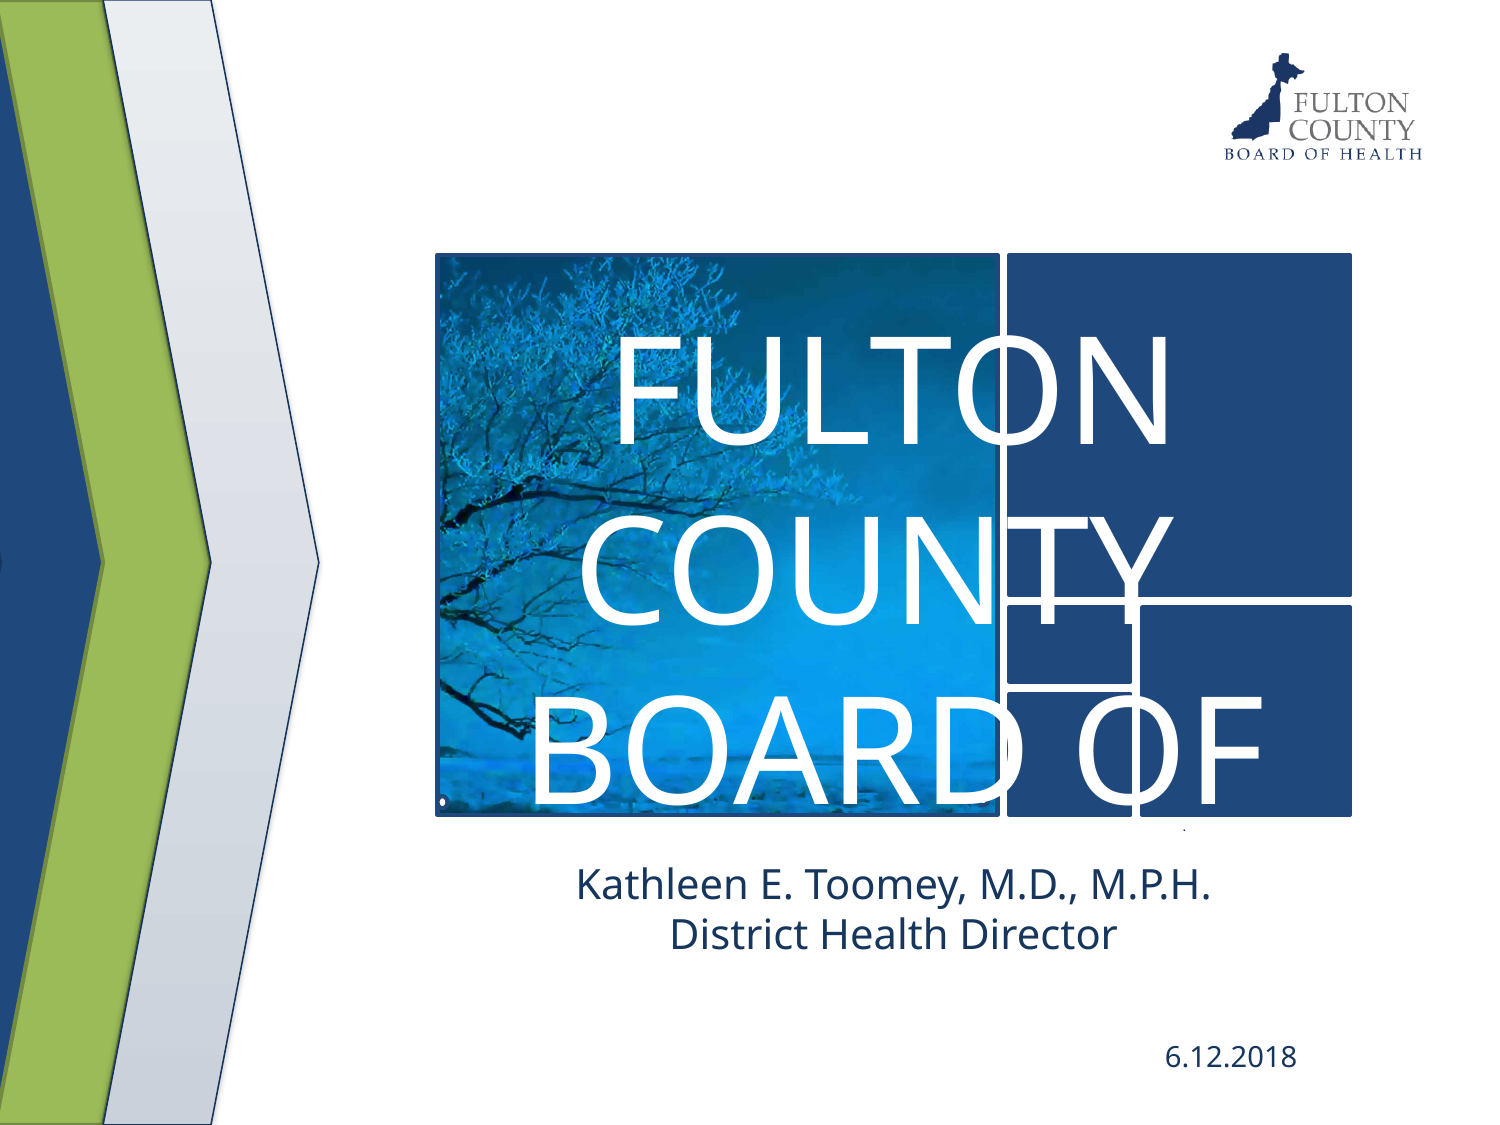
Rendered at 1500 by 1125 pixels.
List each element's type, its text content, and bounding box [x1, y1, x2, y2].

picture [1224, 53, 1425, 167]
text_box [437, 183, 1351, 947]
text_box Fulton County Board of Health [425, 287, 1363, 1123]
text_box Kathleen E. Toomey, M.D., M.P.H. District Health Director 6.12.2018 [474, 954, 1313, 1081]
